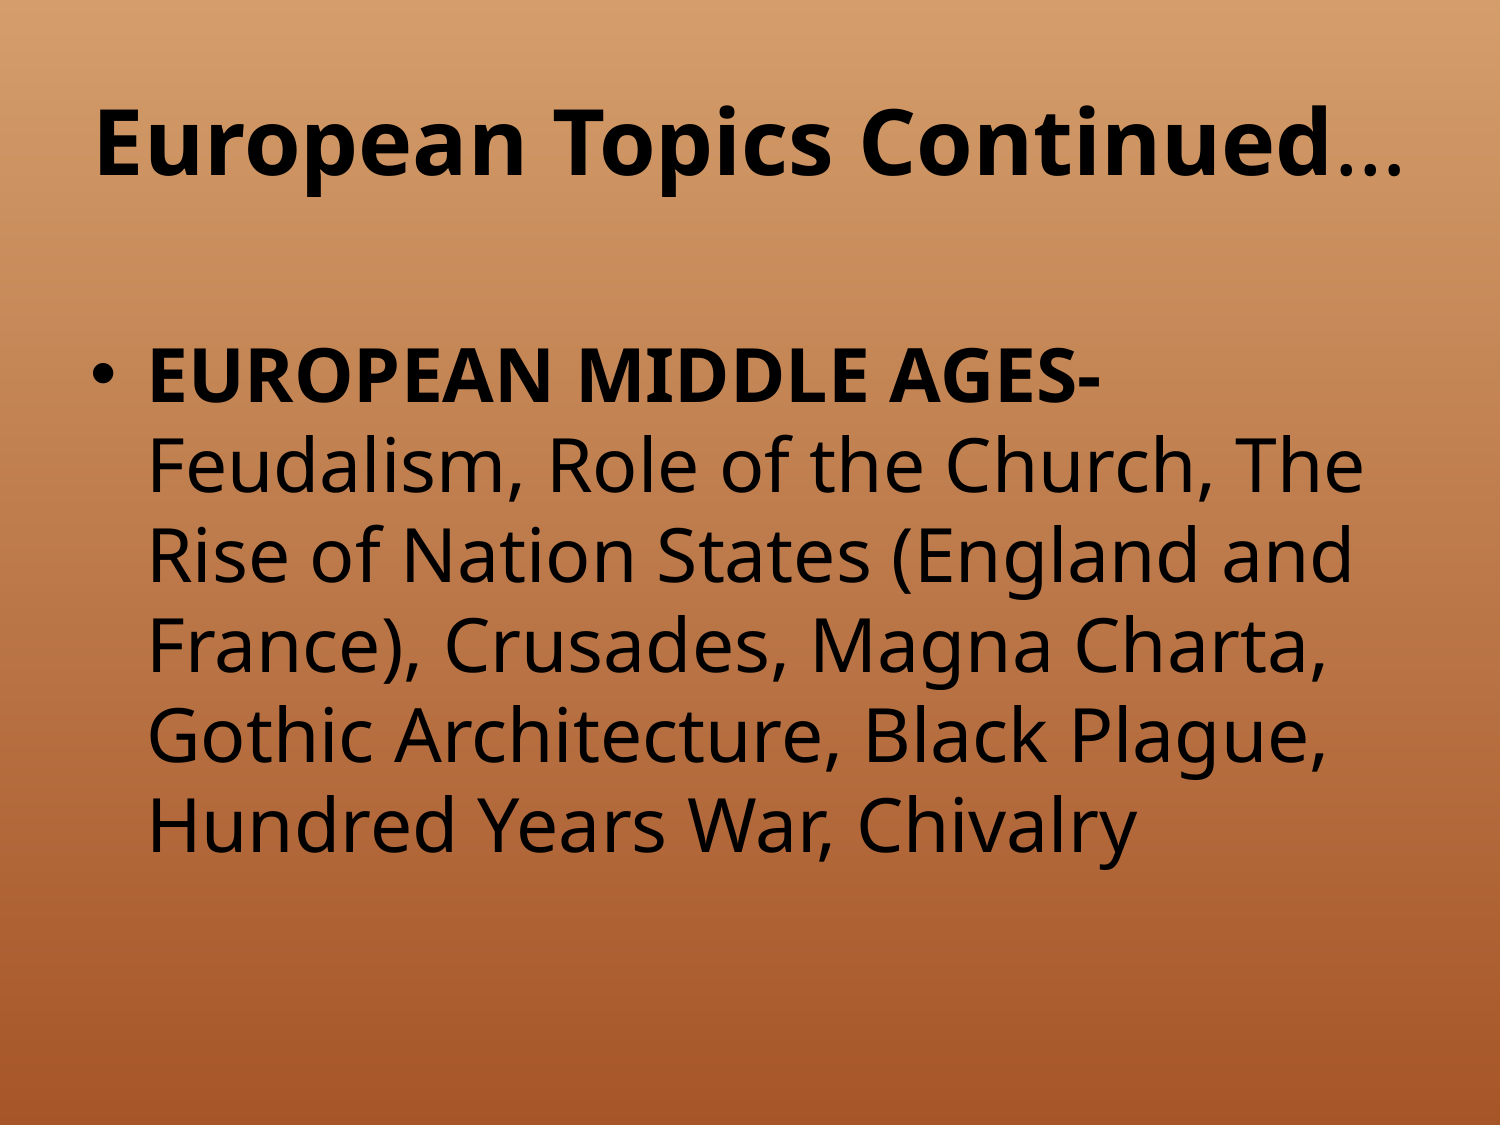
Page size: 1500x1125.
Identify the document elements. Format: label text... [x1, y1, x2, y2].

list EUROPEAN MIDDLE AGES- Feudalism, Role of the Church, The Rise of Nation States (England and France), Crusades, Magna Charta, Gothic Architecture, Black Plague, Hundred Years War, Chivalry [75, 224, 1425, 1075]
title European Topics Continued… [75, 45, 1425, 224]
